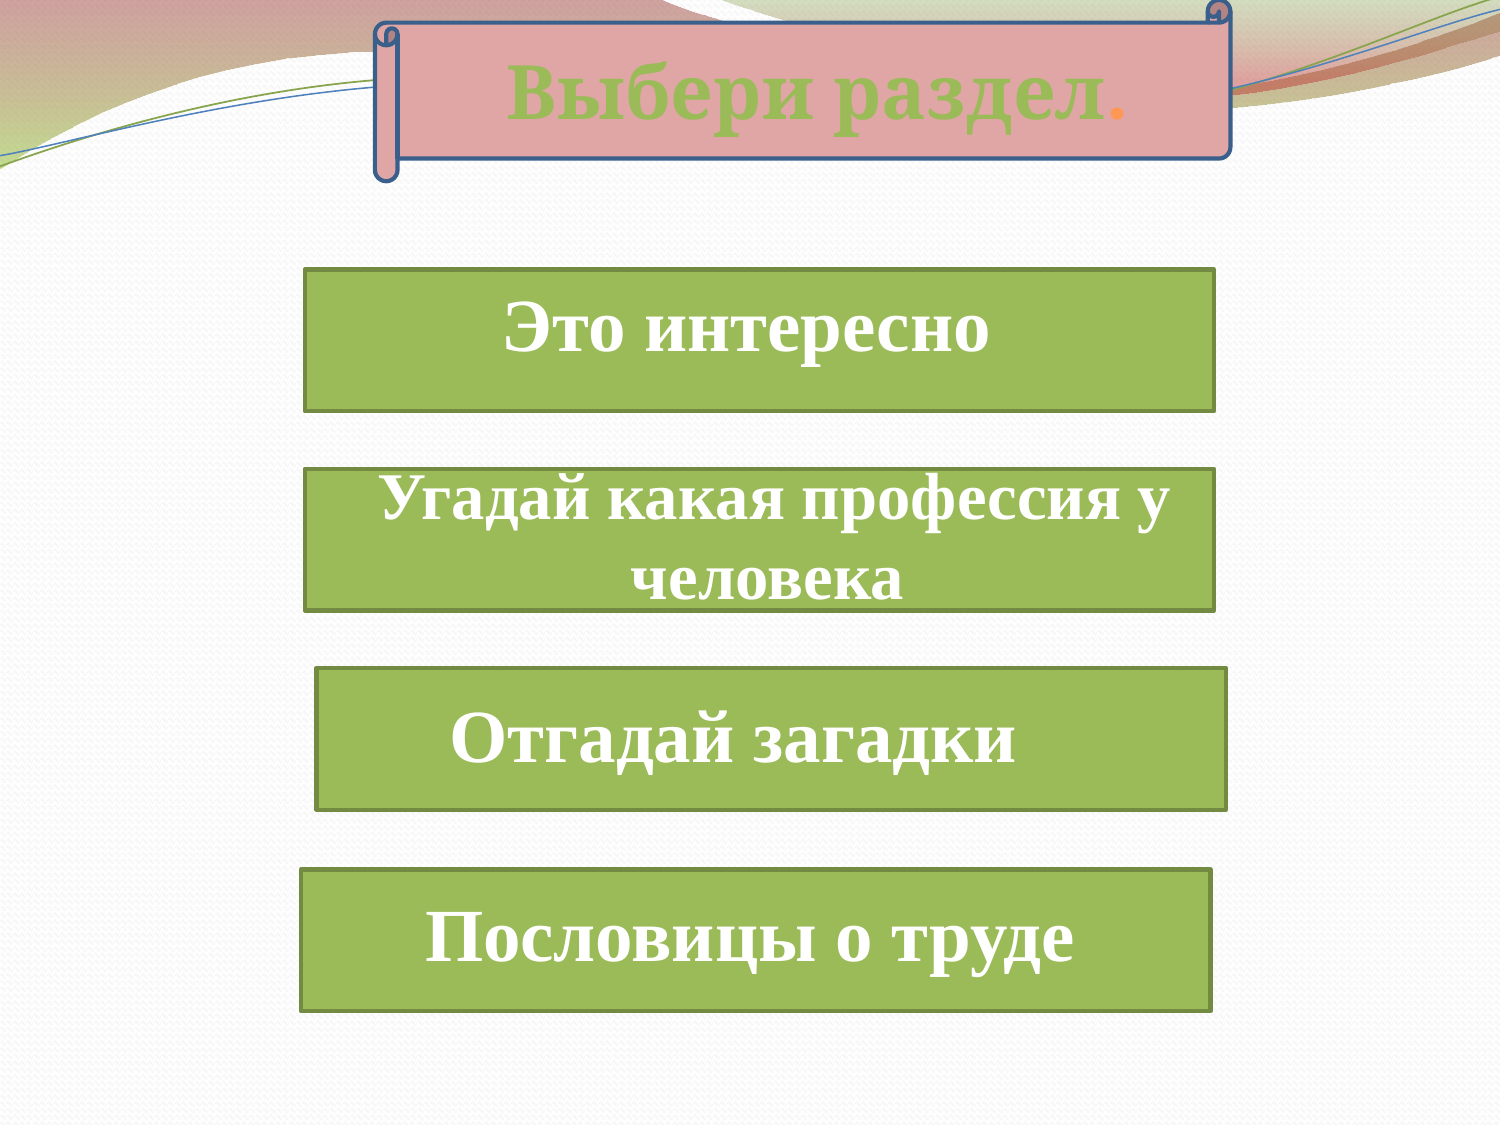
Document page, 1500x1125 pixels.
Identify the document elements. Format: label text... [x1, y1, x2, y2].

text_box [324, 125, 999, 186]
text_box Пословицы о труде [269, 878, 1231, 984]
text_box [314, 666, 1228, 812]
text_box [299, 867, 1213, 878]
text_box Выбери раздел. [445, 0, 1161, 150]
text_box [303, 267, 1216, 413]
text_box [299, 984, 1213, 1013]
text_box Отгадай загадки [304, 679, 1219, 785]
text_box [372, 0, 1233, 184]
text_box Это интересно [304, 269, 1207, 375]
text_box Угадай какая профессия у человека [304, 445, 1231, 620]
